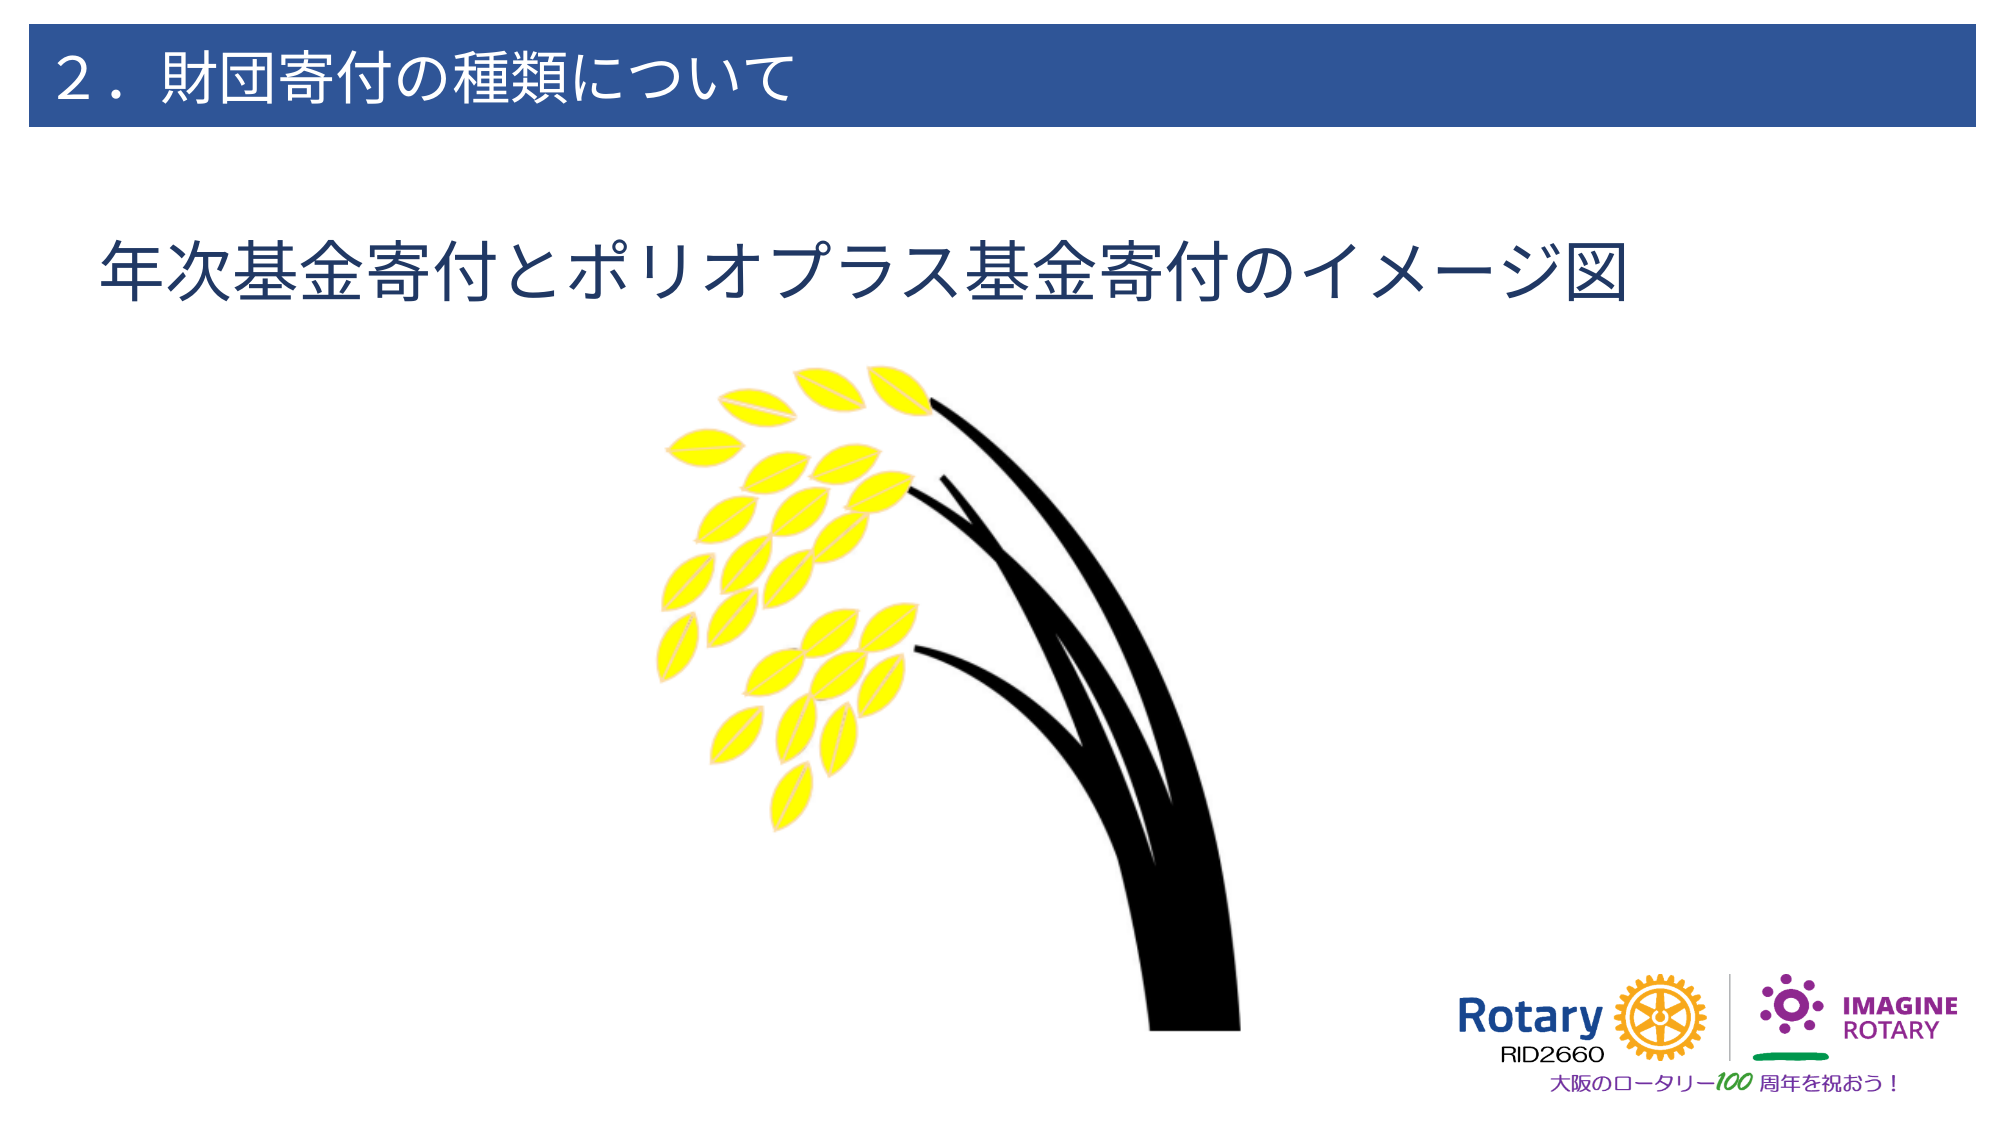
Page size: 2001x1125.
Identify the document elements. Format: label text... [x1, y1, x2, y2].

picture [527, 318, 1327, 1061]
text_box 年次基金寄付とポリオプラス基金寄付のイメージ図 [83, 222, 1762, 317]
text_box ２．財団寄付の種類について [29, 24, 1976, 127]
picture [1447, 969, 1975, 1100]
